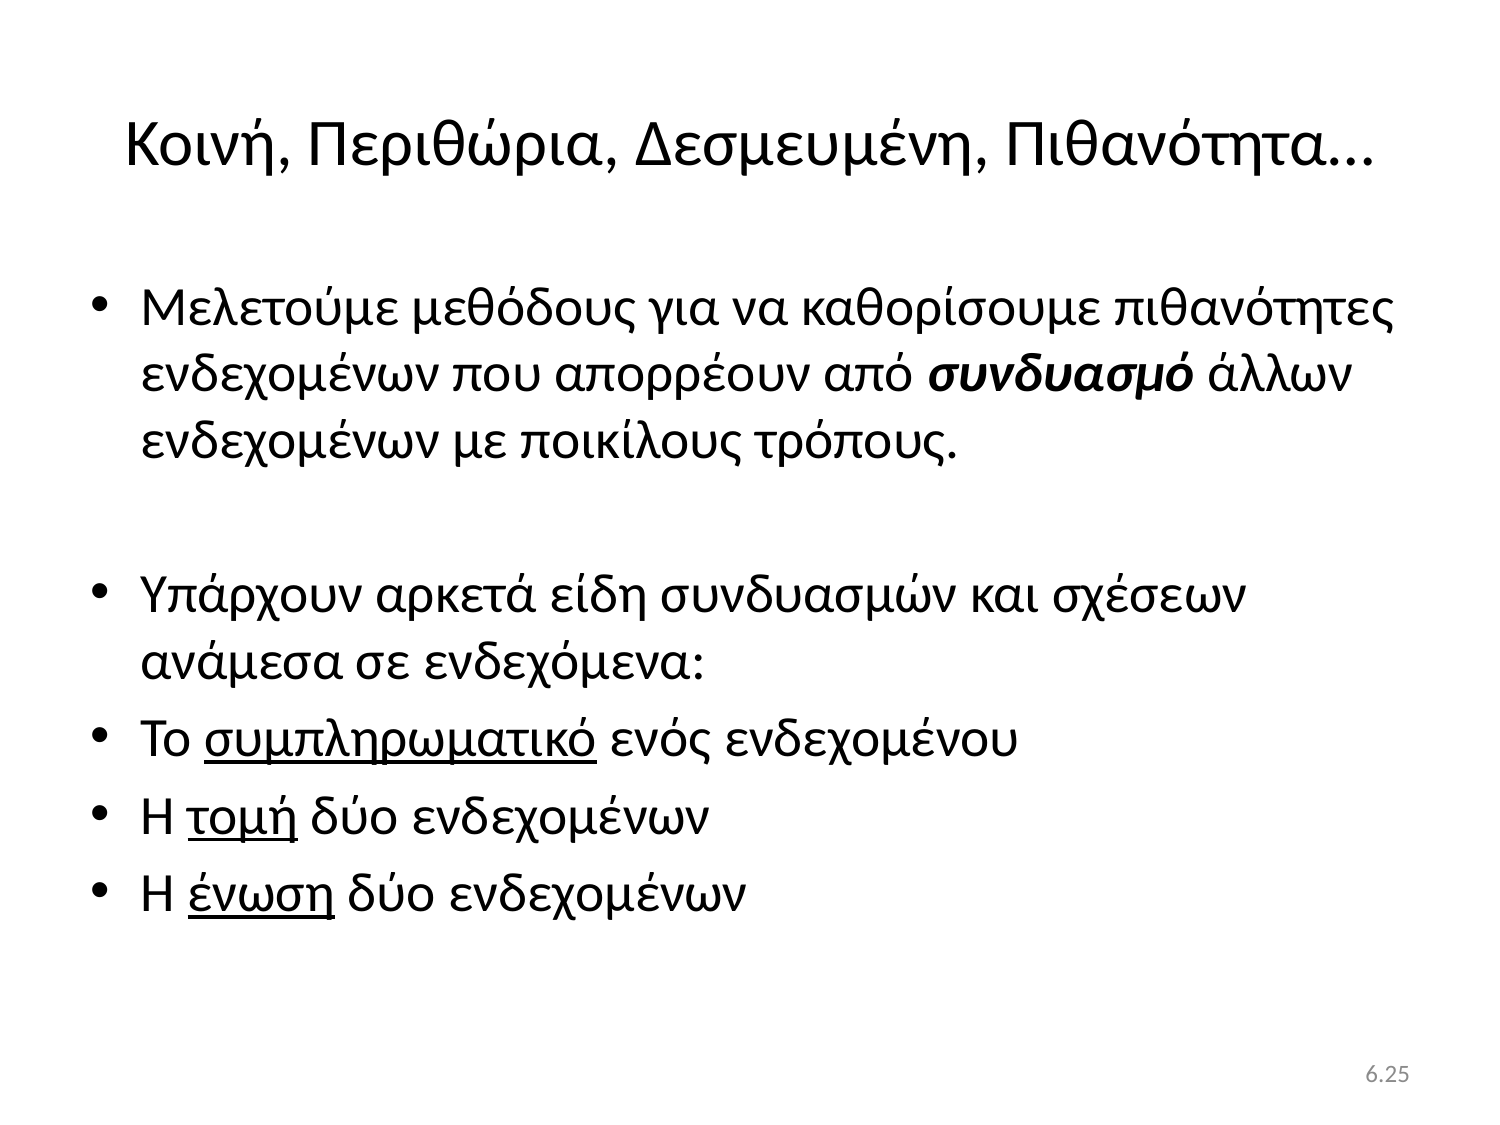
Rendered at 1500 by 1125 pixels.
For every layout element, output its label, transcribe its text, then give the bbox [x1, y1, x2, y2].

list Μελετούμε μεθόδους για να καθορίσουμε πιθανότητες ενδεχομένων που απορρέουν από συνδυασμό άλλων ενδεχομένων με ποικίλους τρόπους. Υπάρχουν αρκετά είδη συνδυασμών και σχέσεων ανάμεσα σε ενδεχόμενα: Το συμπληρωματικό ενός ενδεχομένου Η τομή δύο ενδεχομένων Η ένωση δύο ενδεχομένων [75, 262, 1425, 1005]
title Κοινή, Περιθώρια, Δεσμευμένη, Πιθανότητα… [75, 45, 1425, 233]
slide_number 6.25 [1074, 1042, 1425, 1103]
